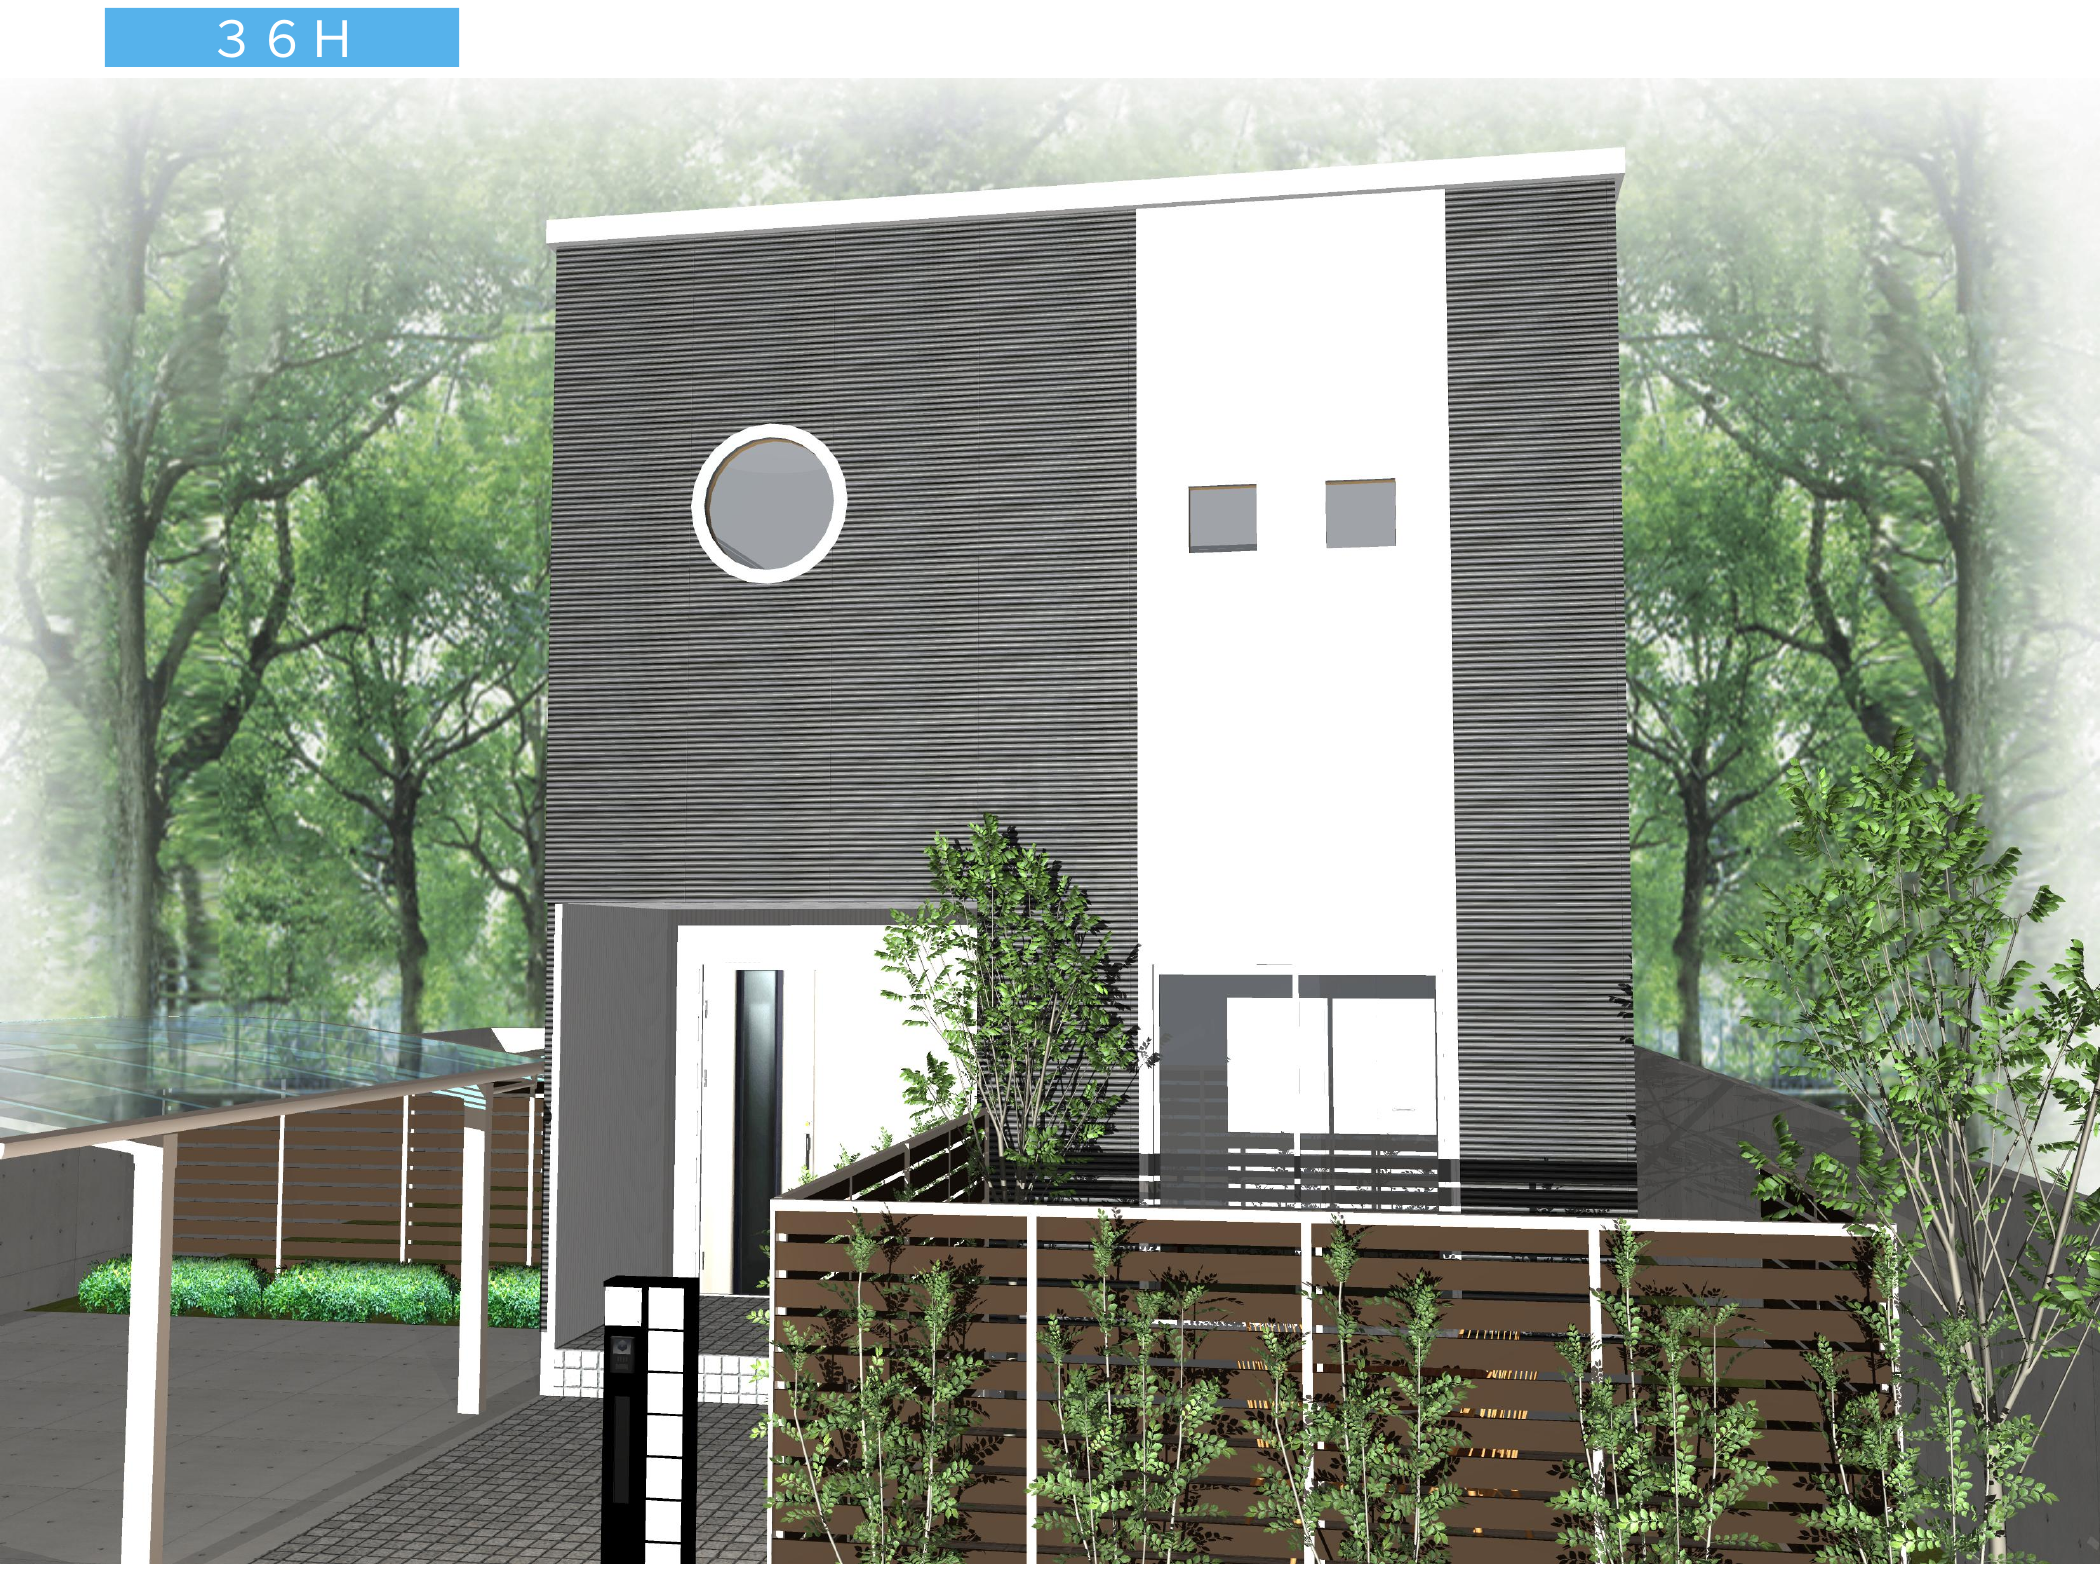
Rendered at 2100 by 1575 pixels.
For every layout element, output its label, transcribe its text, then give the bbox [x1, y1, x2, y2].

text_box ３６Ｈ [103, 6, 461, 69]
picture [0, 78, 2100, 1564]
